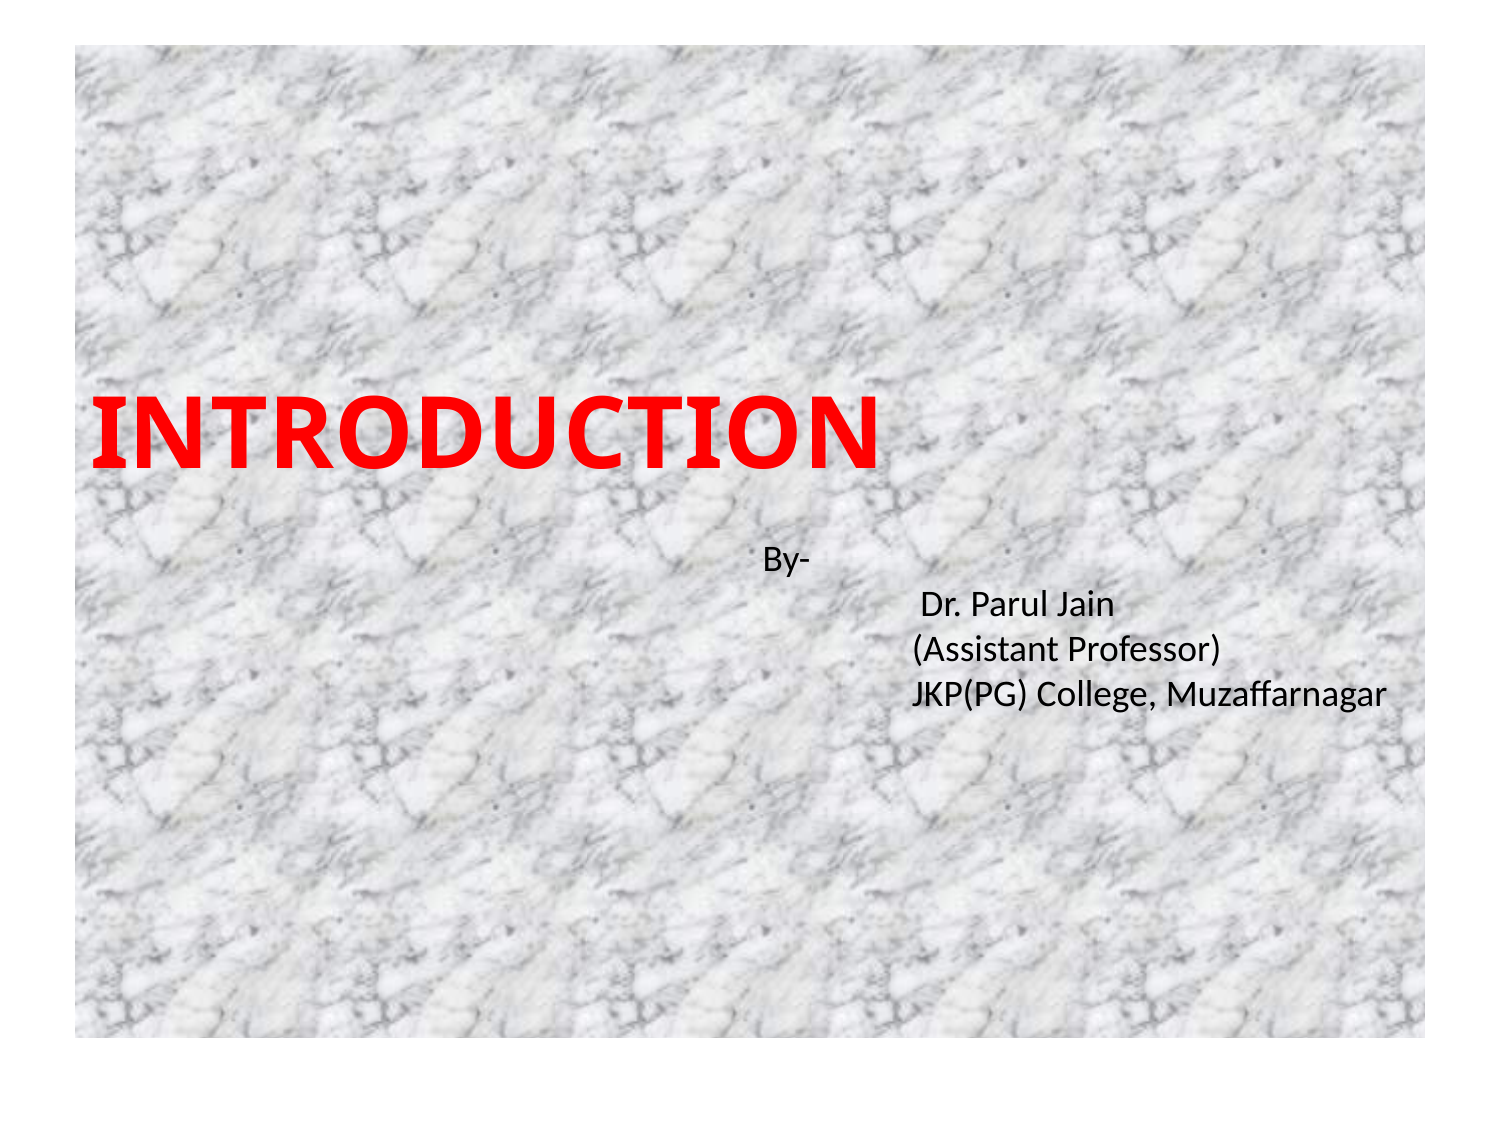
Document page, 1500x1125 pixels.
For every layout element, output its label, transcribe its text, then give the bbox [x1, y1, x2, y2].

title INTRODUCTION By- Dr. Parul Jain (Assistant Professor) JKP(PG) College, Muzaffarnagar [75, 45, 1425, 1038]
